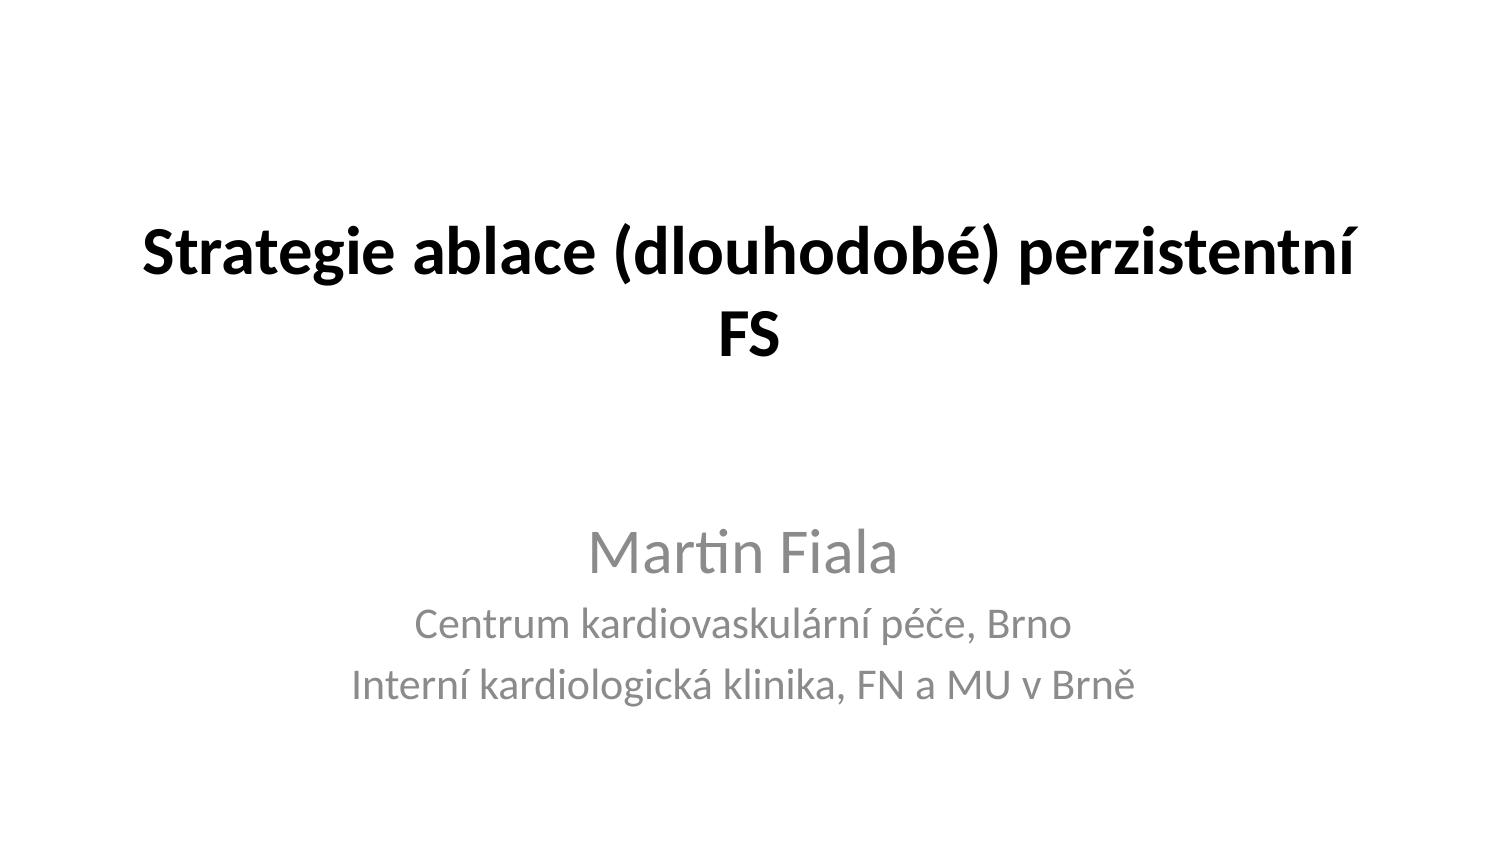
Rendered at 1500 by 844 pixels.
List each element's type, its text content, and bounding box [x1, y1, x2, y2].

subtitle Martin Fiala Centrum kardiovaskulární péče, Brno Interní kardiologická klinika, FN a MU v Brně [123, 501, 1365, 718]
title Strategie ablace (dlouhodobé) perzistentní FS [112, 197, 1388, 379]
